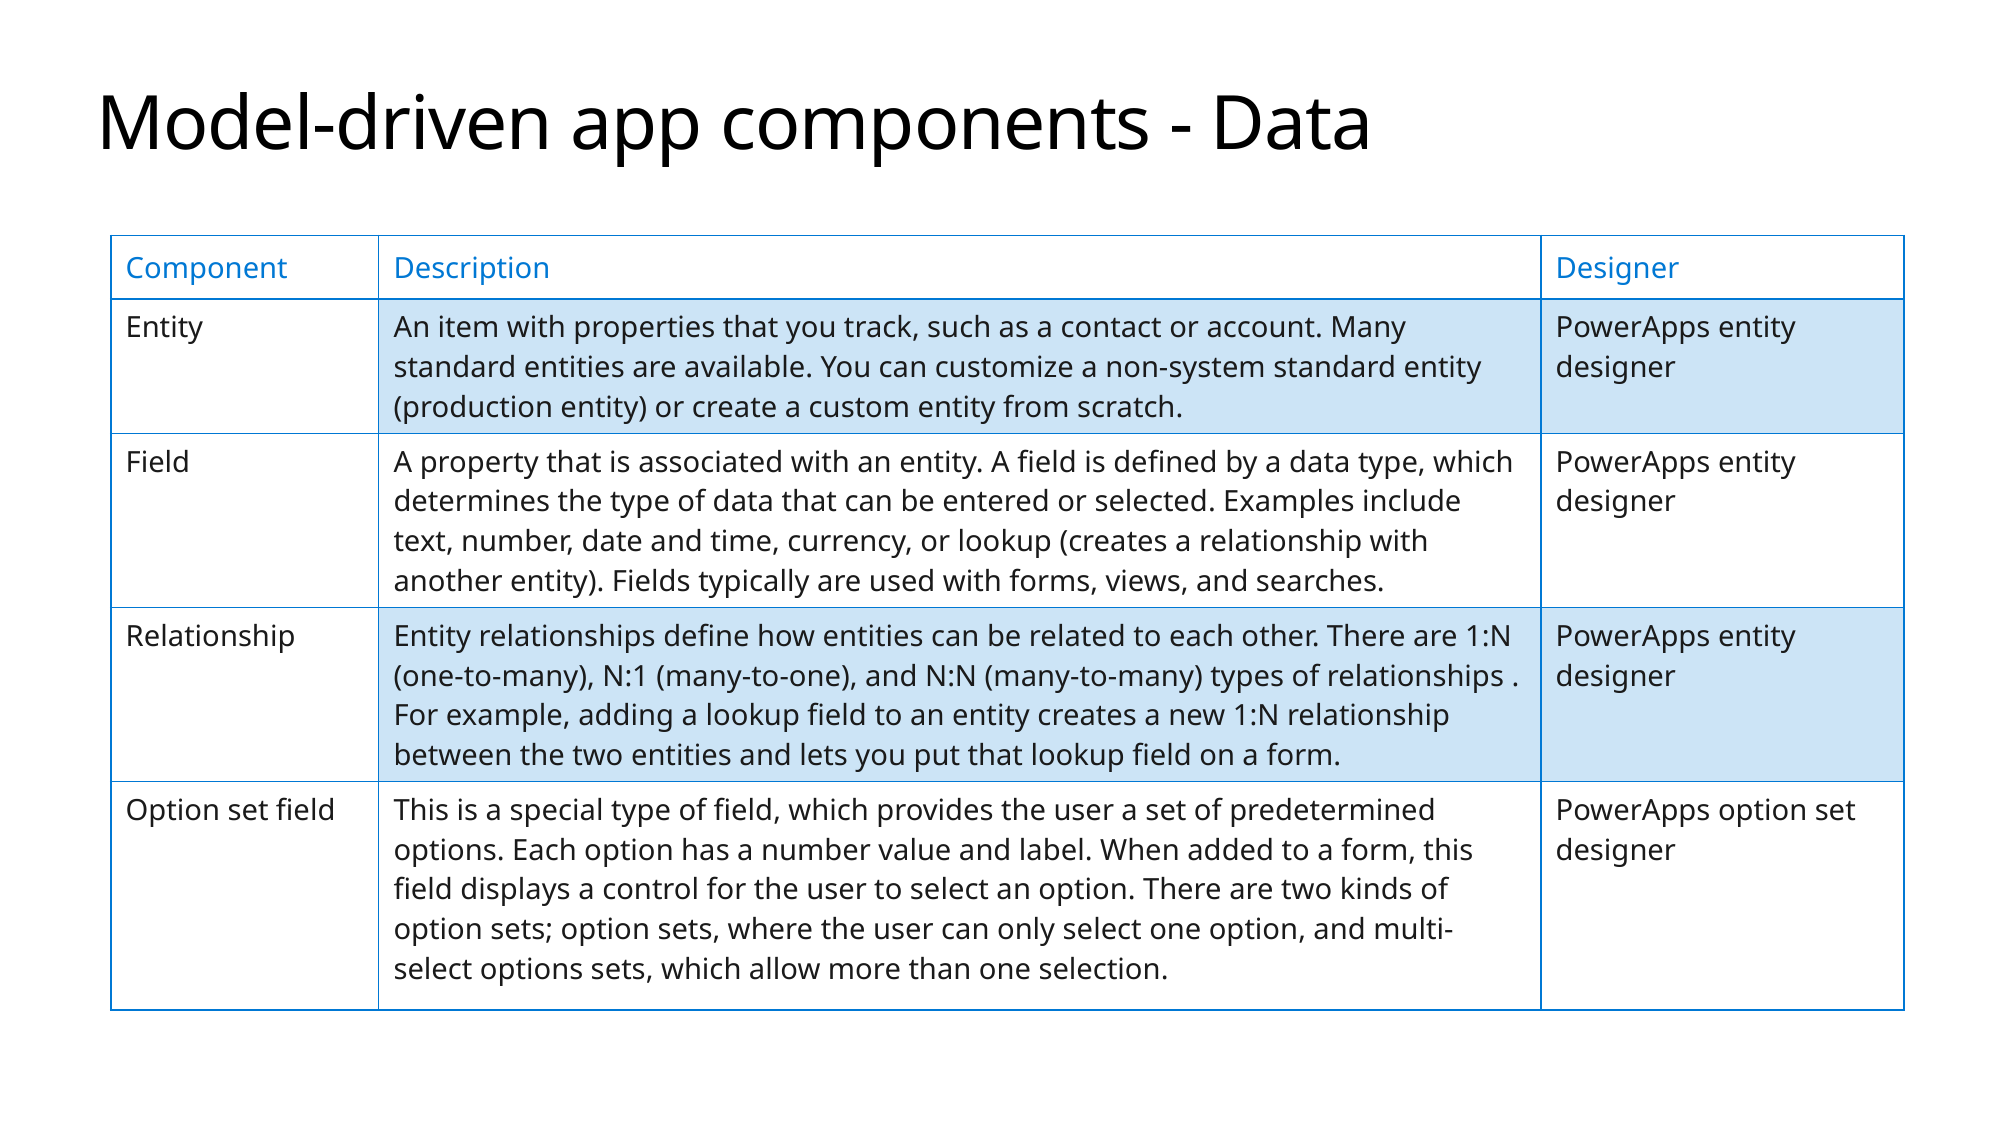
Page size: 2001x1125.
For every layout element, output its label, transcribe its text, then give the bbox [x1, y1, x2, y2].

title Model-driven app components - Data [96, 75, 1904, 166]
table_cell An item with properties that you track, such as a contact or account. Many standard entities are available. You can customize a non-system standard entity (production entity) or create a custom entity from scratch. [379, 300, 1540, 433]
table_header Component [112, 236, 378, 298]
table_cell Entity relationships define how entities can be related to each other. There are 1:N (one-to-many), N:1 (many-to-one), and N:N (many-to-many) types of relationships . For example, adding a lookup field to an entity creates a new 1:N relationship between the two entities and lets you put that lookup field on a form. [379, 608, 1540, 781]
table_cell PowerApps entity designer [1542, 608, 1903, 781]
table_cell PowerApps entity designer [1542, 300, 1903, 433]
table_cell Option set field [112, 782, 378, 1009]
table_cell This is a special type of field, which provides the user a set of predetermined options. Each option has a number value and label. When added to a form, this field displays a control for the user to select an option. There are two kinds of option sets; option sets, where the user can only select one option, and multi-select options sets, which allow more than one selection. [379, 782, 1540, 1009]
table_cell Field [112, 434, 378, 607]
table_cell PowerApps entity designer [1542, 434, 1903, 607]
table_cell A property that is associated with an entity. A field is defined by a data type, which determines the type of data that can be entered or selected. Examples include text, number, date and time, currency, or lookup (creates a relationship with another entity). Fields typically are used with forms, views, and searches. [379, 434, 1540, 607]
table_header Designer [1542, 236, 1903, 298]
table_cell Relationship [112, 608, 378, 781]
table_header Description [379, 236, 1540, 298]
table_cell PowerApps option set designer [1542, 782, 1903, 1009]
table_cell Entity [112, 300, 378, 433]
